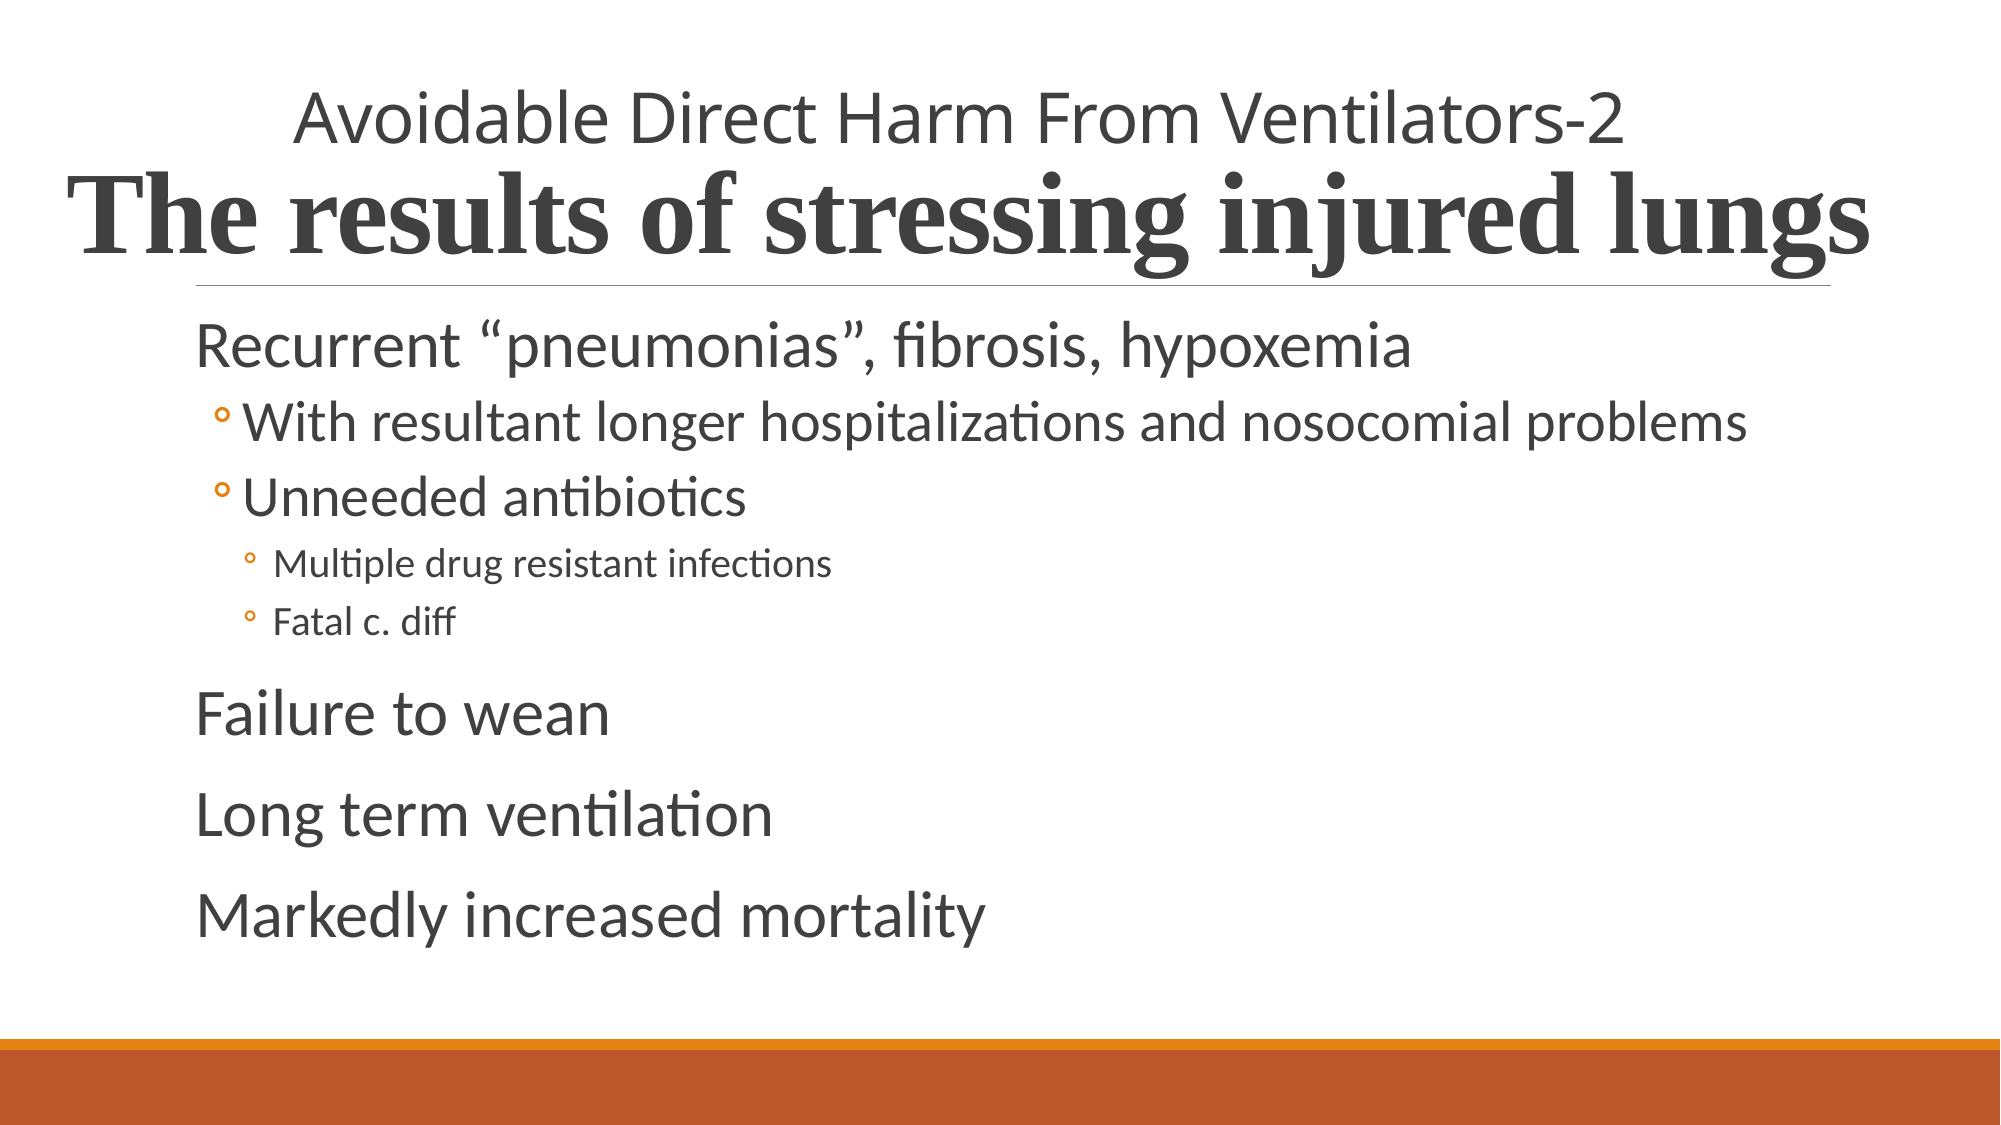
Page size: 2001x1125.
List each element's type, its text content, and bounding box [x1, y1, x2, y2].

title Avoidable Direct Harm From Ventilators-2 The results of stressing injured lungs [25, 47, 1913, 285]
list Recurrent “pneumonias”, fibrosis, hypoxemia With resultant longer hospitalizations and nosocomial problems Unneeded antibiotics Multiple drug resistant infections Fatal c. diff Failure to wean Long term ventilation Markedly increased mortality [180, 302, 1830, 963]
